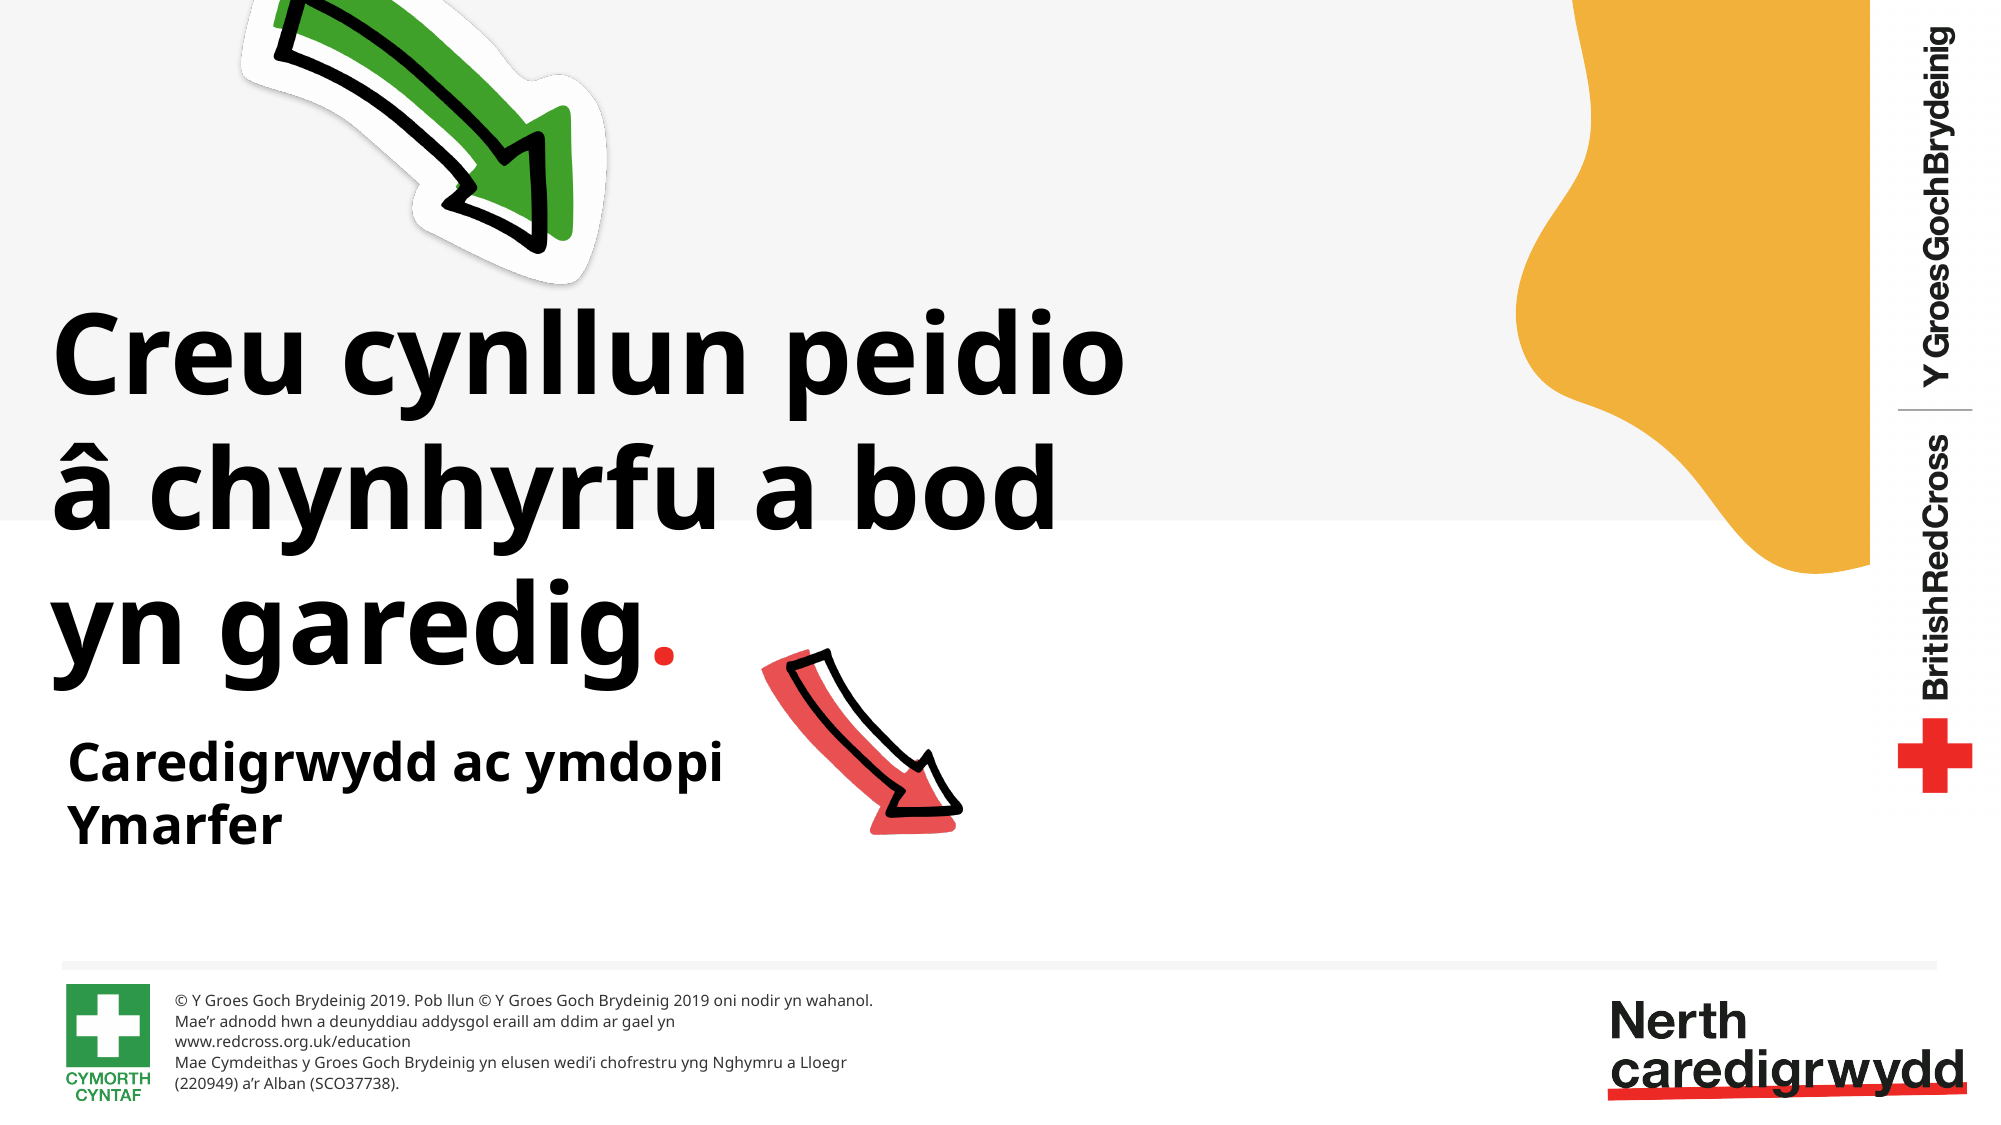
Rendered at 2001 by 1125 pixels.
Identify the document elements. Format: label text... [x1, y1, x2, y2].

title Creu cynllun peidio â chynhyrfu a bod yn garedig. [50, 281, 1619, 492]
picture [240, 0, 609, 288]
picture [66, 984, 150, 1101]
picture [1575, 964, 2000, 1125]
subtitle Caredigrwydd ac ymdopi Ymarfer [67, 727, 990, 854]
picture [760, 648, 963, 836]
picture [1870, 0, 2000, 821]
